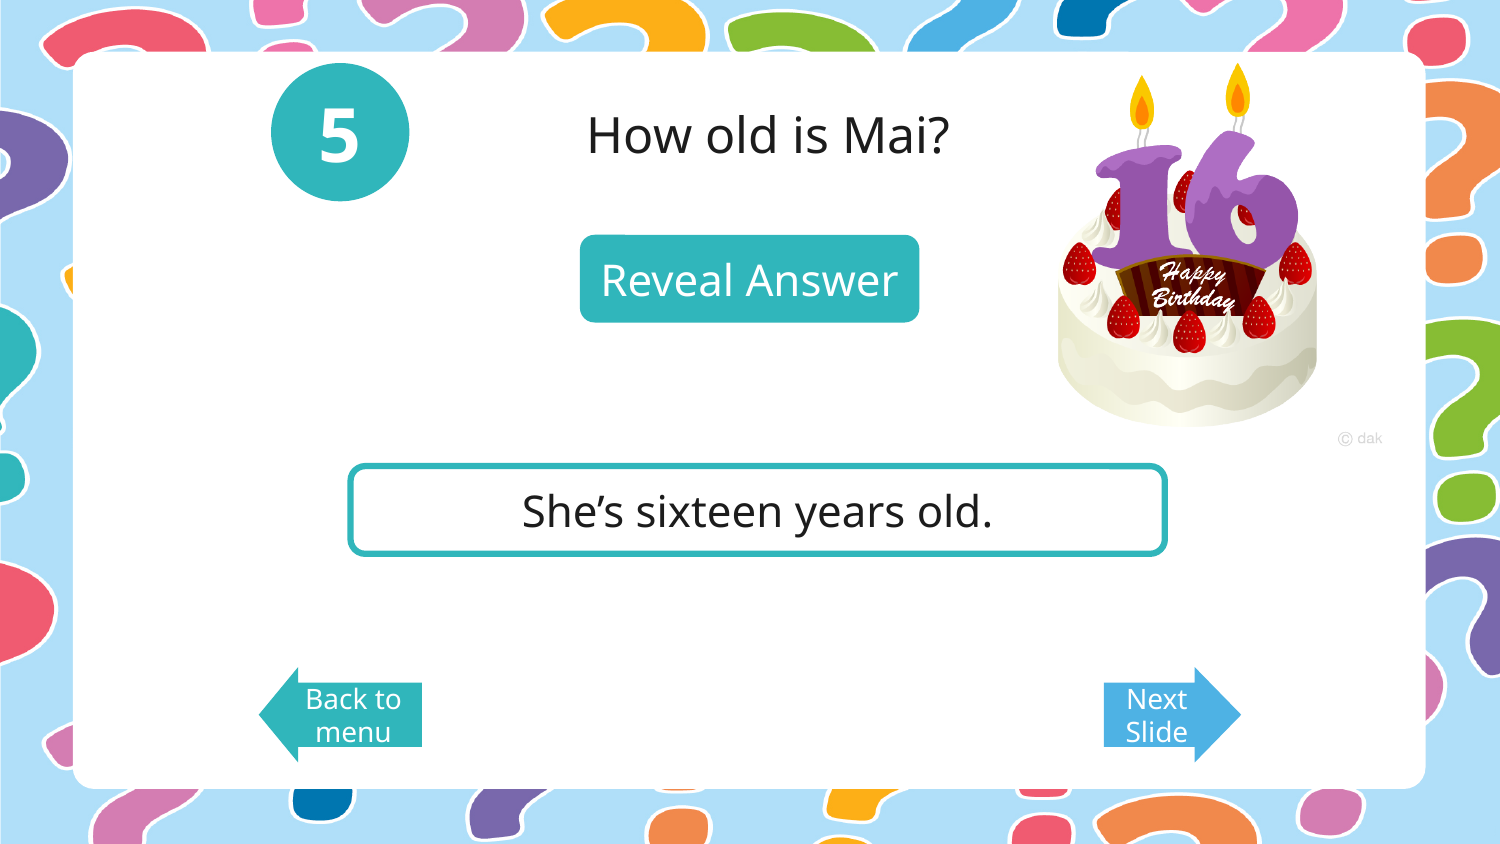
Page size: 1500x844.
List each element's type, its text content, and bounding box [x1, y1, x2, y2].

text_box 5 [270, 61, 401, 203]
text_box Reveal Answer [578, 233, 921, 324]
text_box How old is Mai? [350, 96, 977, 171]
text_box She’s sixteen years old. [349, 465, 1166, 555]
picture [0, 0, 1500, 844]
text_box Back to menu [257, 664, 423, 766]
text_box Next Slide [1102, 664, 1243, 765]
